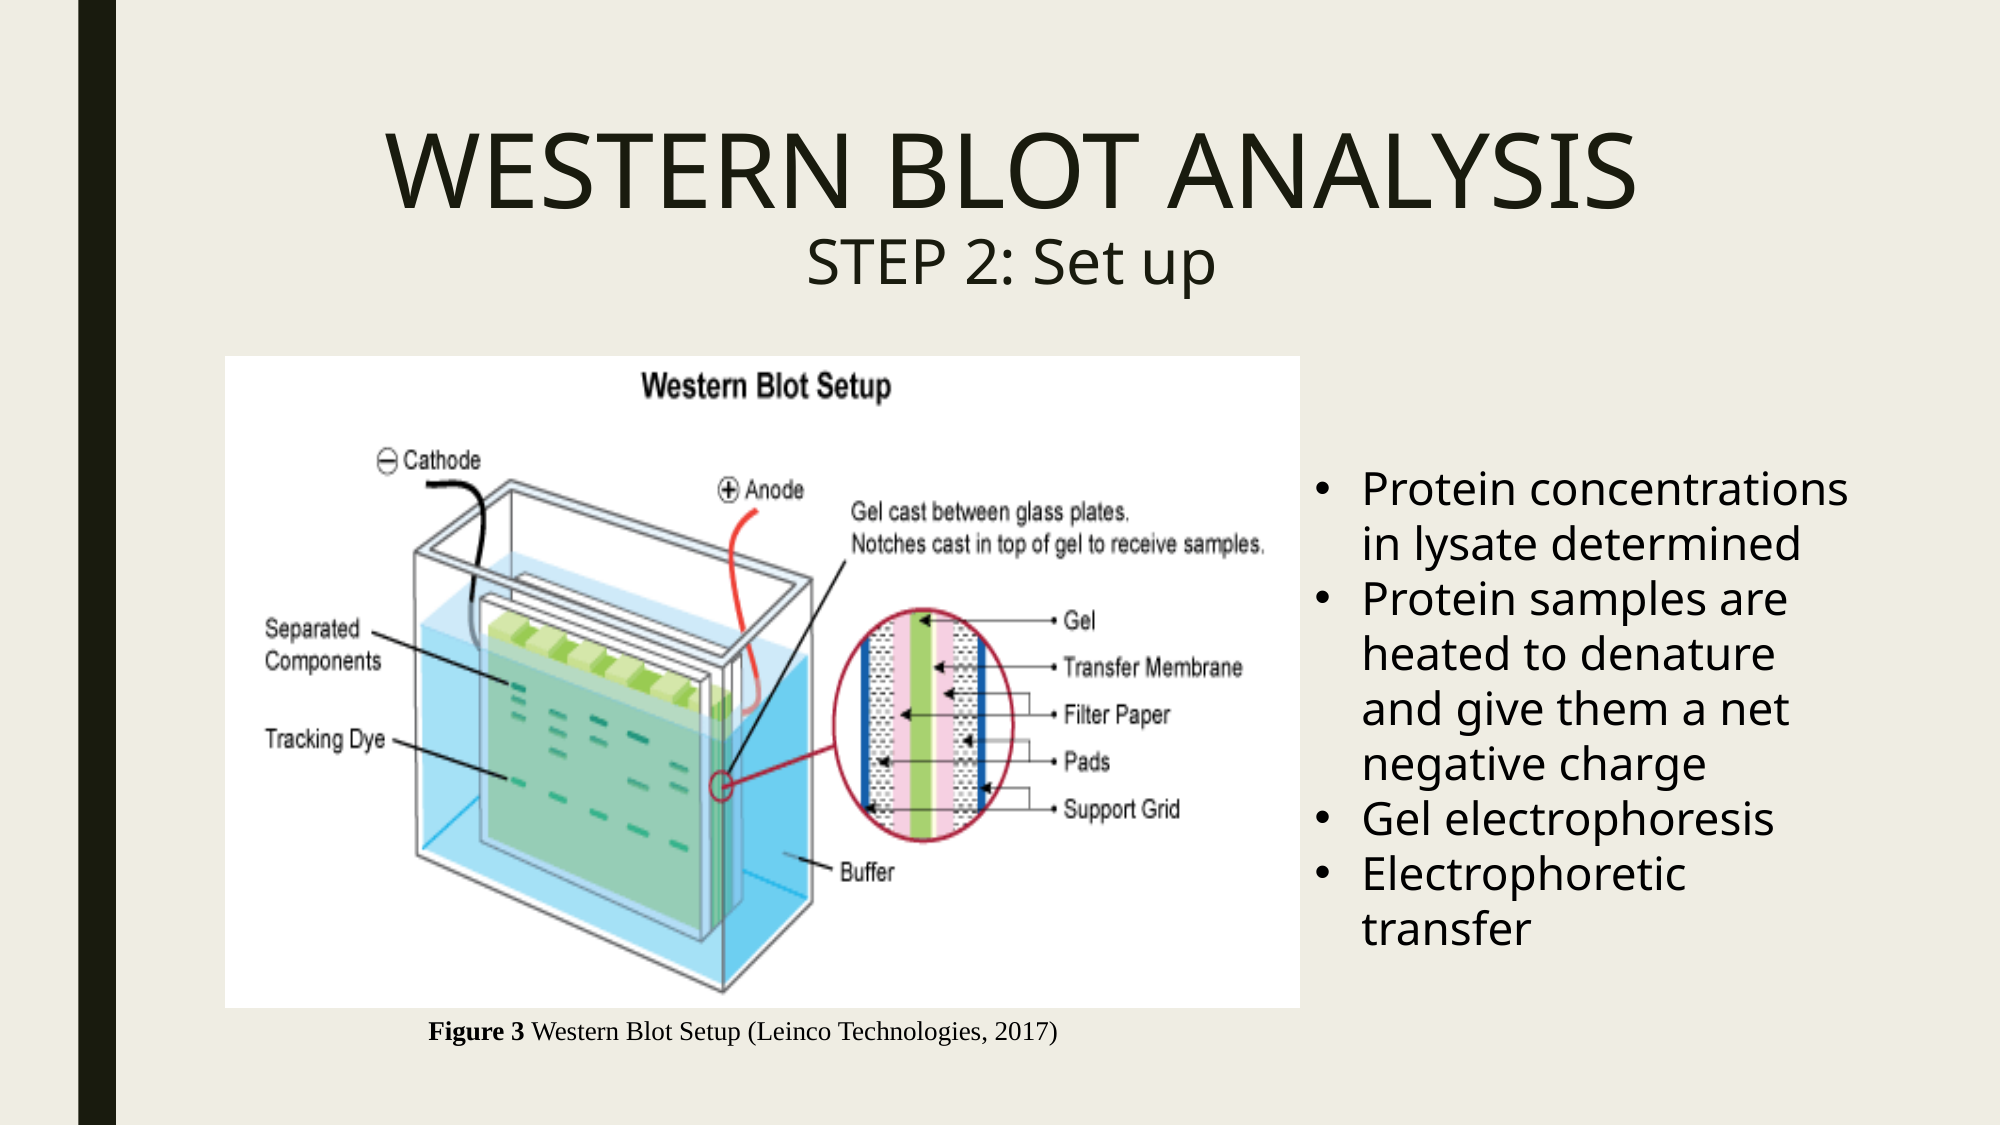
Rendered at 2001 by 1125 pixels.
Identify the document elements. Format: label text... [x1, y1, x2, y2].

text_box Protein concentrations in lysate determined Protein samples are heated to denature and give them a net negative charge Gel electrophoresis Electrophoretic transfer [1300, 452, 1868, 962]
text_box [224, 356, 1300, 1075]
title WESTERN BLOT ANALYSIS STEP 2: Set up [225, 112, 1800, 357]
